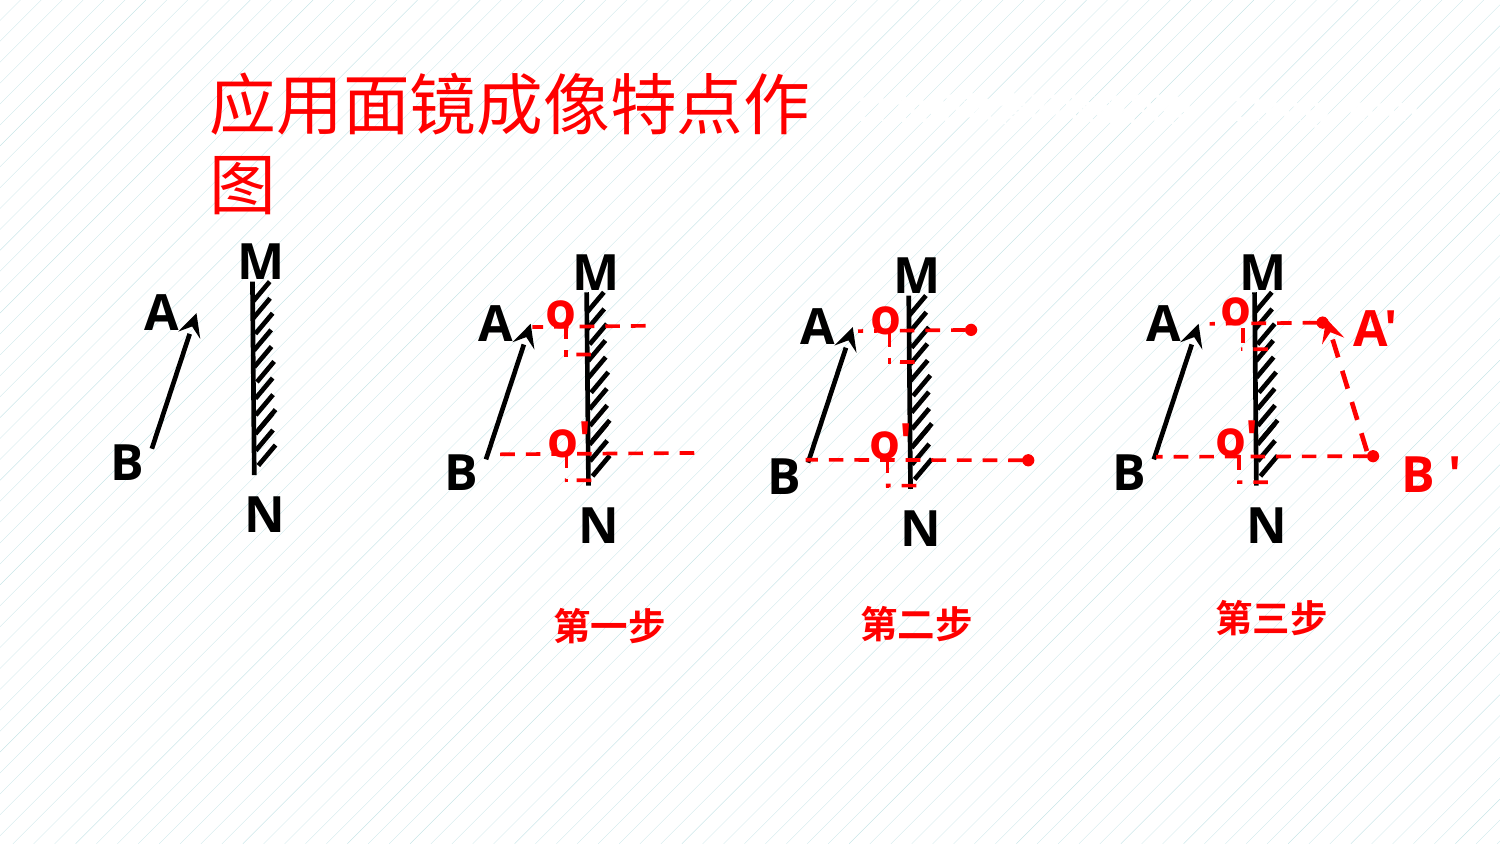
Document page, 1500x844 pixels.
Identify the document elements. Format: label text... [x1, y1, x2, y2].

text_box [755, 226, 1029, 558]
text_box 第三步 [1200, 578, 1343, 648]
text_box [532, 260, 646, 357]
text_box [433, 222, 639, 554]
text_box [99, 212, 305, 544]
text_box 21世纪教育网版权所有 21cnjy. com [836, 80, 1435, 136]
text_box 第二步 [845, 584, 988, 653]
text_box 第一步 [538, 587, 681, 656]
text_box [1101, 222, 1374, 554]
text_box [1374, 278, 1486, 480]
text_box 应用面镜成像特点作图 [194, 55, 892, 231]
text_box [495, 390, 695, 483]
